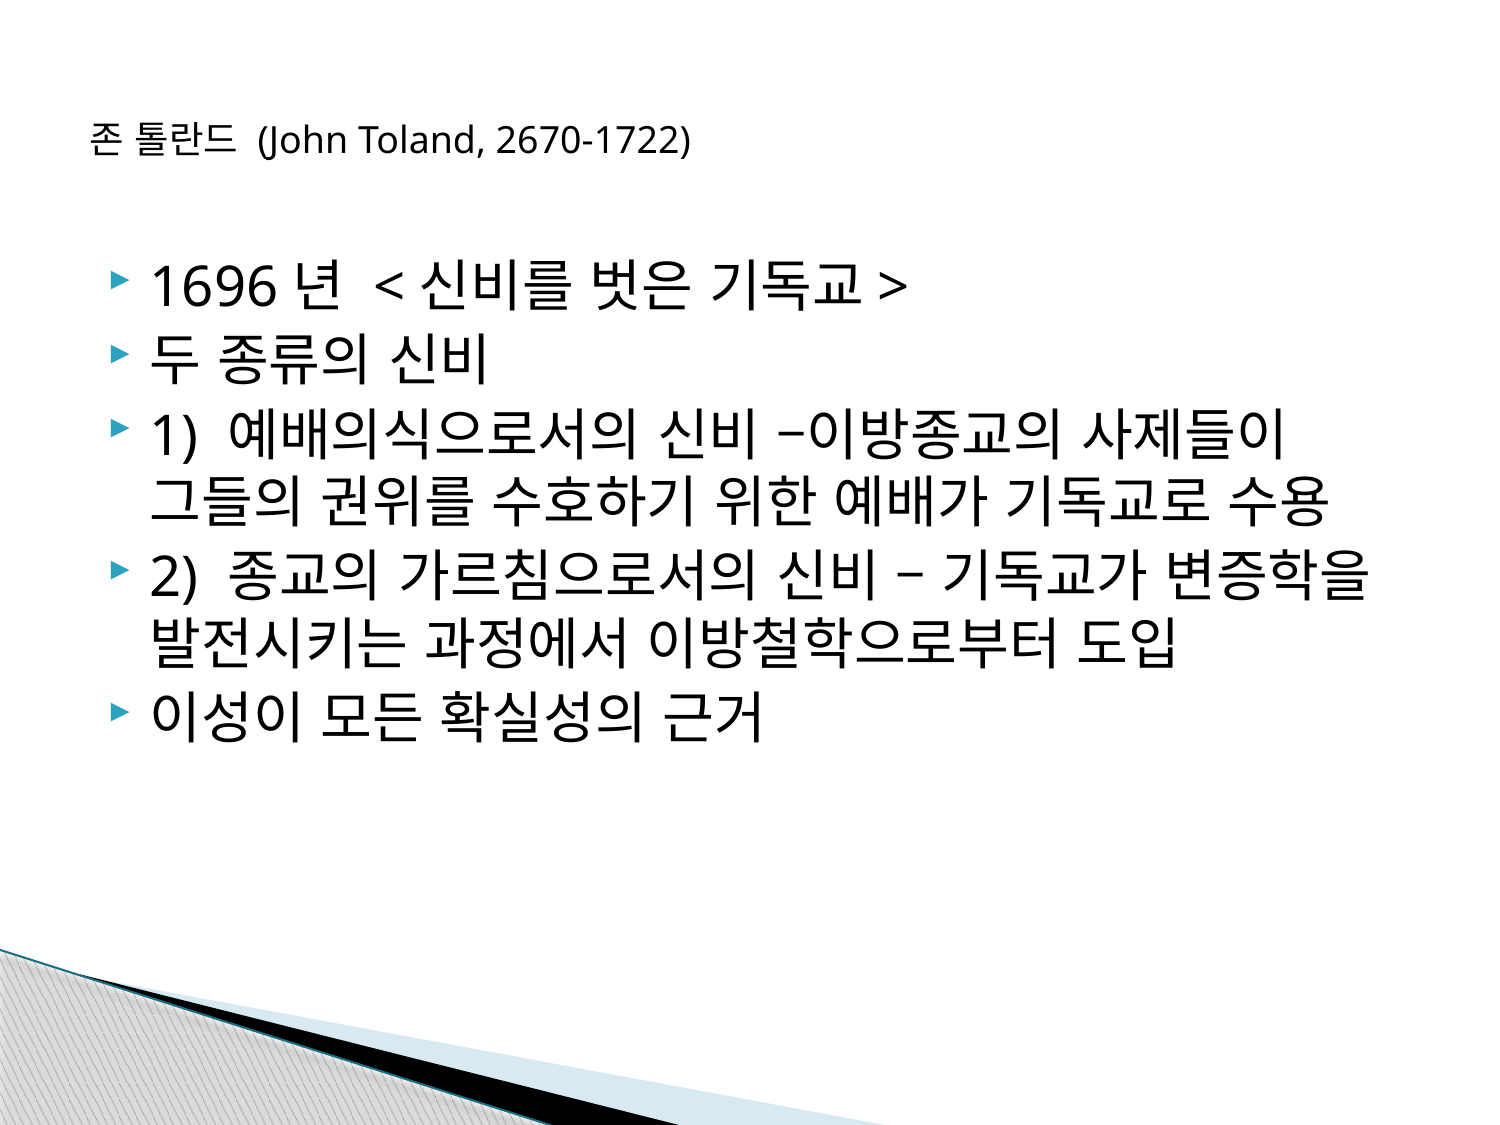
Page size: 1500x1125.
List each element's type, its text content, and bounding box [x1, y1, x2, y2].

title 존 톨란드 (John Toland, 2670-1722) [75, 45, 1425, 233]
list 1696년 <신비를 벗은 기독교> 두 종류의 신비 1) 예배의식으로서의 신비 –이방종교의 사제들이 그들의 권위를 수호하기 위한 예배가 기독교로 수용 2) 종교의 가르침으로서의 신비 – 기독교가 변증학을 발전시키는 과정에서 이방철학으로부터 도입 이성이 모든 확실성의 근거 [75, 243, 1425, 986]
